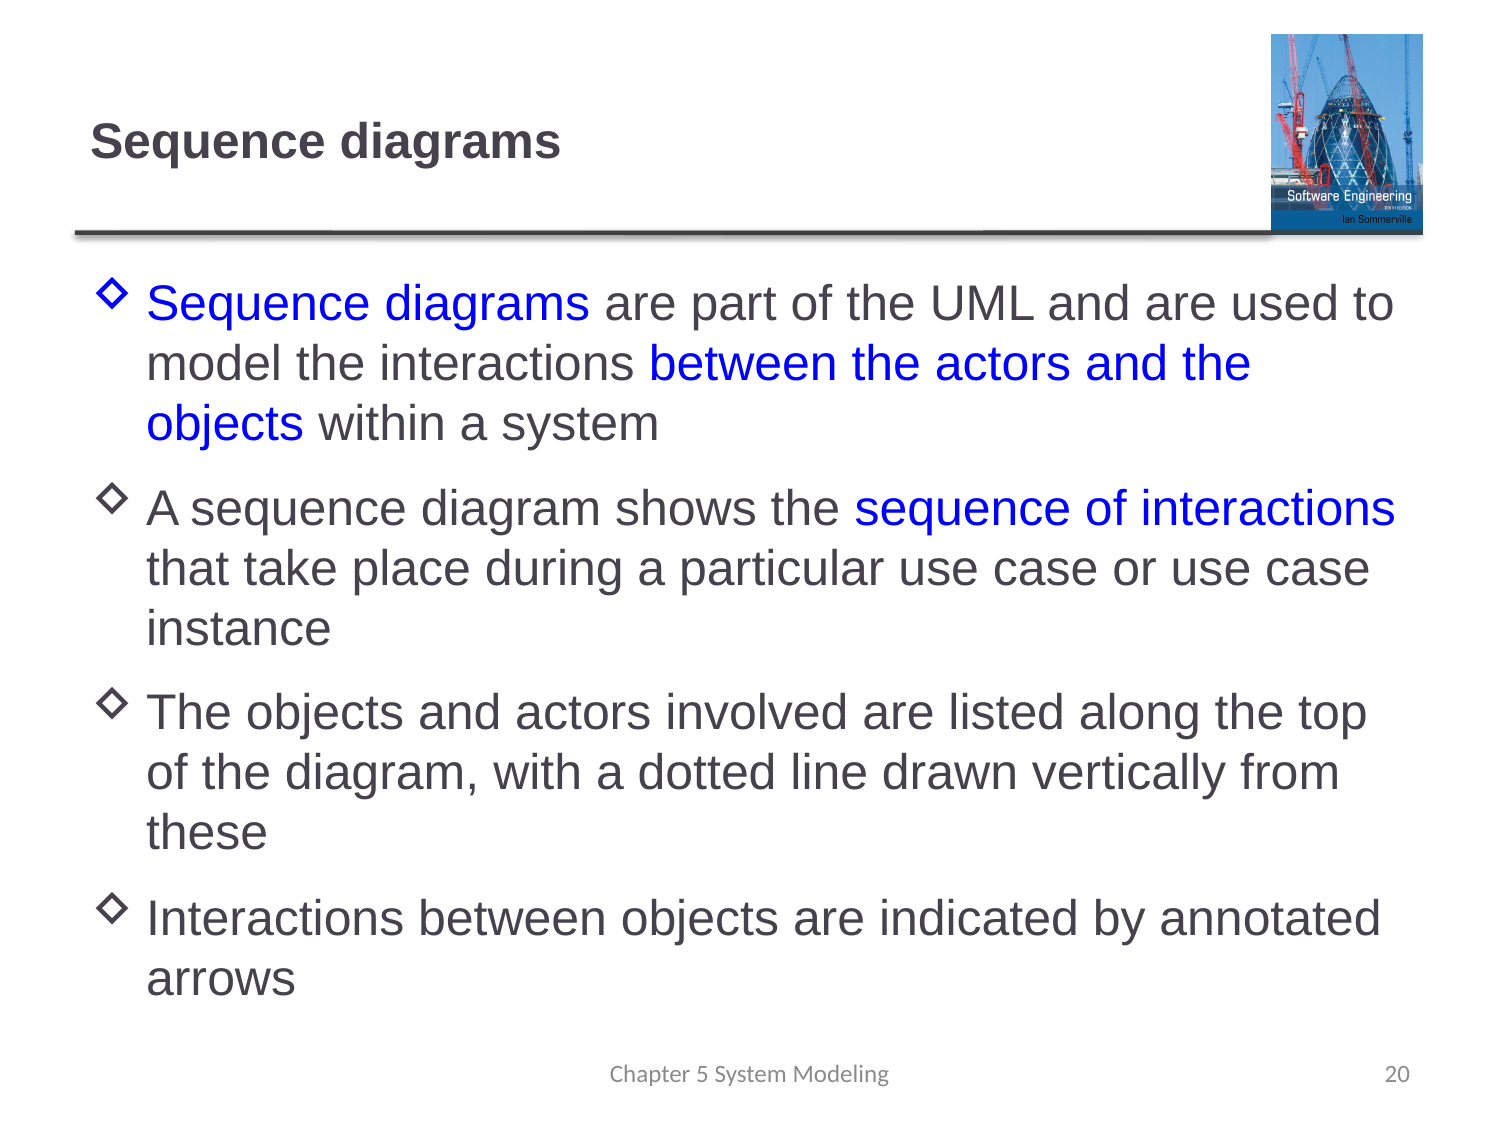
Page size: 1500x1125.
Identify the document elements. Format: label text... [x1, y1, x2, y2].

picture [1271, 34, 1423, 230]
slide_number 20 [1074, 1042, 1425, 1103]
title Sequence diagrams [74, 44, 1272, 233]
list Sequence diagrams are part of the UML and are used to model the interactions between the actors and the objects within a system A sequence diagram shows the sequence of interactions that take place during a particular use case or use case instance The objects and actors involved are listed along the top of the diagram, with a dotted line drawn vertically from these Interactions between objects are indicated by annotated arrows [75, 262, 1425, 1005]
footer Chapter 5 System Modeling [512, 1042, 988, 1103]
